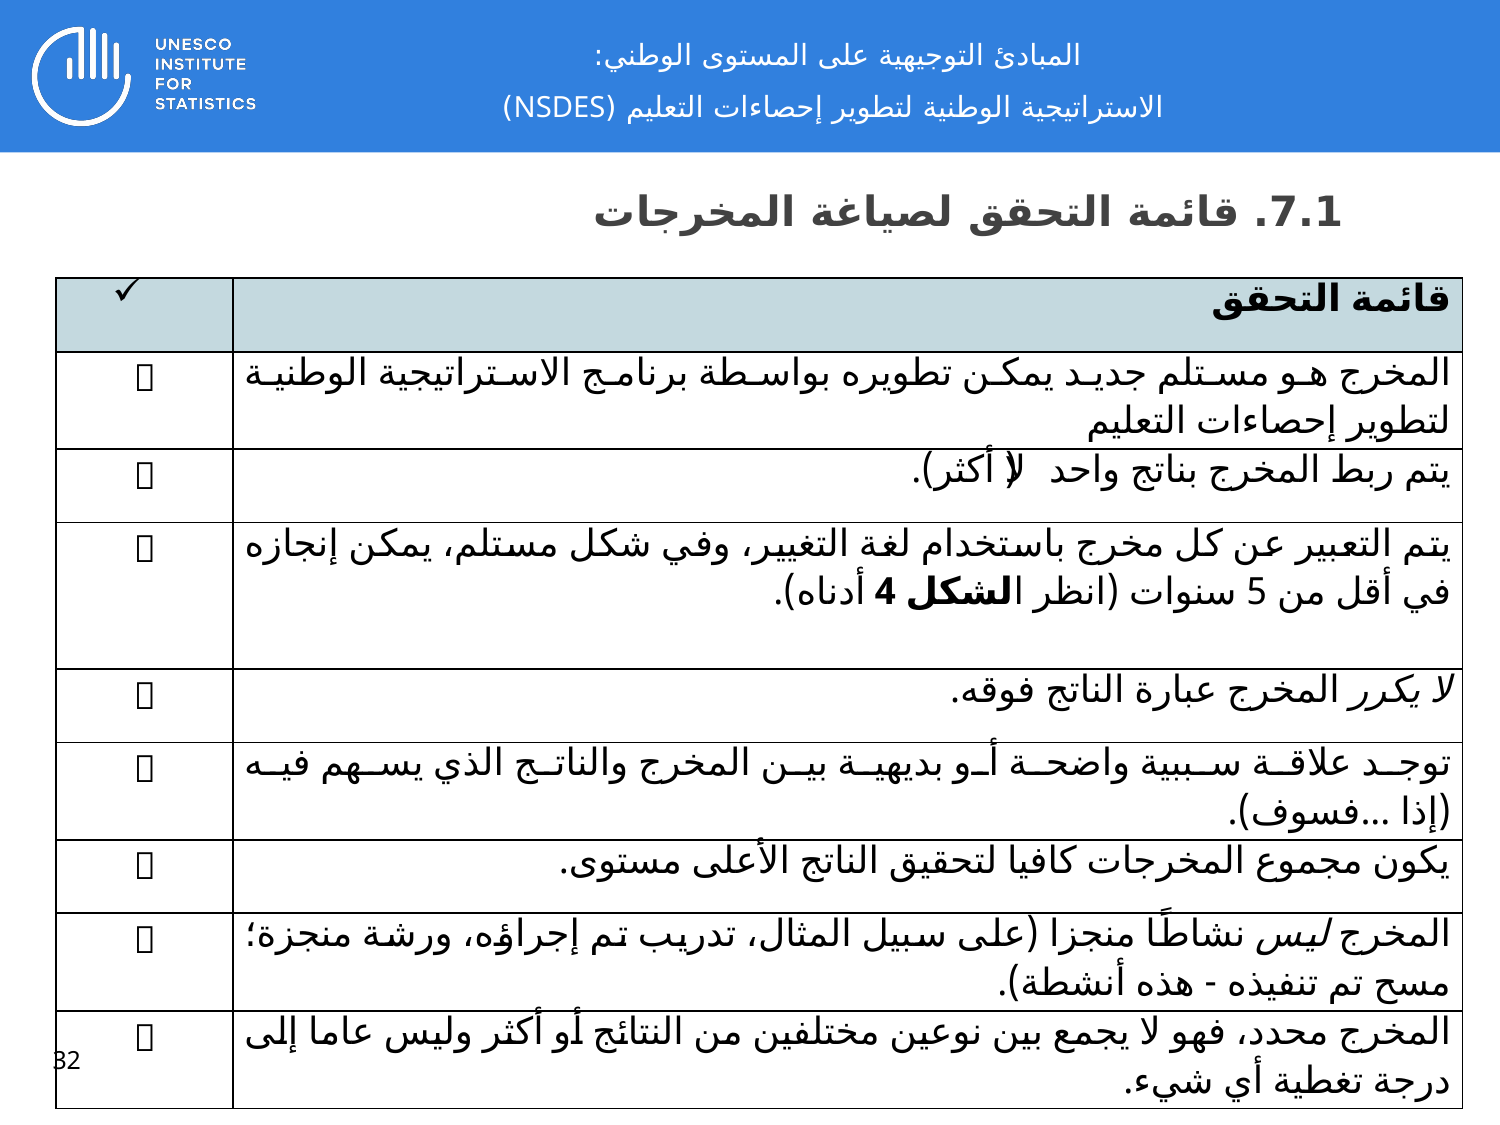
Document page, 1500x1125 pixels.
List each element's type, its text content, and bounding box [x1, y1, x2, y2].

table_cell  [57, 523, 232, 668]
list المبادئ التوجيهية على المستوى الوطني: الاستراتيجية الوطنية لتطوير إحصاءات التعليم (NSDES) [375, 32, 1300, 77]
table_cell المخرج هو مستلم جديد يمكن تطويره بواسطة برنامج الاستراتيجية الوطنية لتطوير إحصاءات التعليم [234, 353, 1462, 448]
table_cell المخرج محدد، فهو لا يجمع بين نوعين مختلفين من النتائج أو أكثر وليس عاما إلى درجة تغطية أي شيء. [234, 1012, 1462, 1108]
table_cell لا يكرر المخرج عبارة الناتج فوقه. [234, 670, 1462, 742]
table_cell  [57, 450, 232, 522]
picture [0, 0, 306, 167]
table_cell يكون مجموع المخرجات كافيا لتحقيق الناتج الأعلى مستوى. [234, 841, 1462, 912]
list 7.1. قائمة التحقق لصياغة المخرجات [89, 177, 1359, 277]
table_cell المخرج ليس نشاطًا منجزا (على سبيل المثال، تدريب تم إجراؤه، ورشة منجزة؛ مسح تم تنفيذه - هذه أنشطة). [234, 914, 1462, 1010]
table_header قائمة التحقق [234, 279, 1462, 351]
table_cell توجد علاقة سببية واضحة أو بديهية بين المخرج والناتج الذي يسهم فيه (إذا ...فسوف). [234, 743, 1462, 839]
table_cell  [57, 353, 232, 448]
table_cell يتم ربط المخرج بناتج واحد (لا أكثر). [234, 450, 1462, 522]
table_cell  [57, 841, 232, 912]
table_header [57, 279, 232, 351]
table_cell  [57, 1012, 232, 1108]
table_cell  [57, 914, 232, 1010]
table_cell  [57, 670, 232, 742]
table_cell  [57, 743, 232, 839]
table_cell يتم التعبير عن كل مخرج باستخدام لغة التغيير، وفي شكل مستلم، يمكن إنجازه في أقل من 5 سنوات (انظر الشكل 4 أدناه). [234, 523, 1462, 668]
